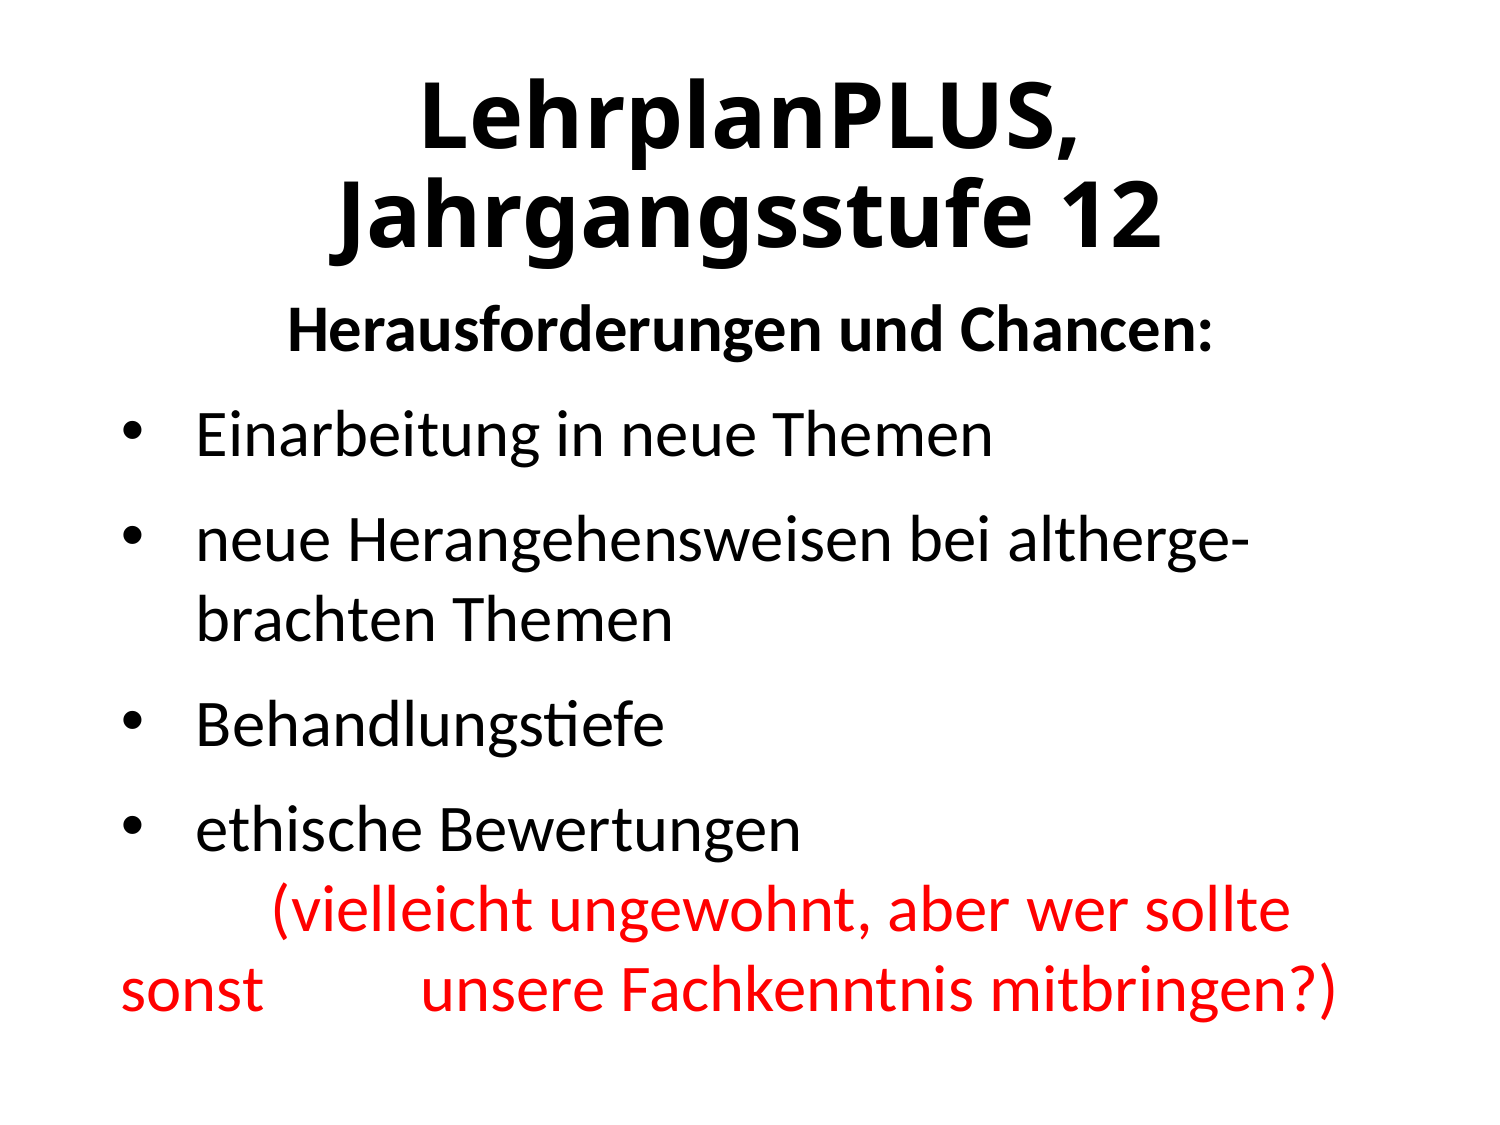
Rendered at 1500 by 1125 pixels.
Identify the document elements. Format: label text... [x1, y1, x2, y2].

title LehrplanPLUS, Jahrgangsstufe 12 [103, 59, 1397, 278]
text_box Herausforderungen und Chancen: Einarbeitung in neue Themen neue Herangehensweisen bei altherge-brachten Themen Behandlungstiefe ethische Bewertungen (vielleicht ungewohnt, aber wer sollte sonst unsere Fachkenntnis mitbringen?) [106, 277, 1397, 1112]
